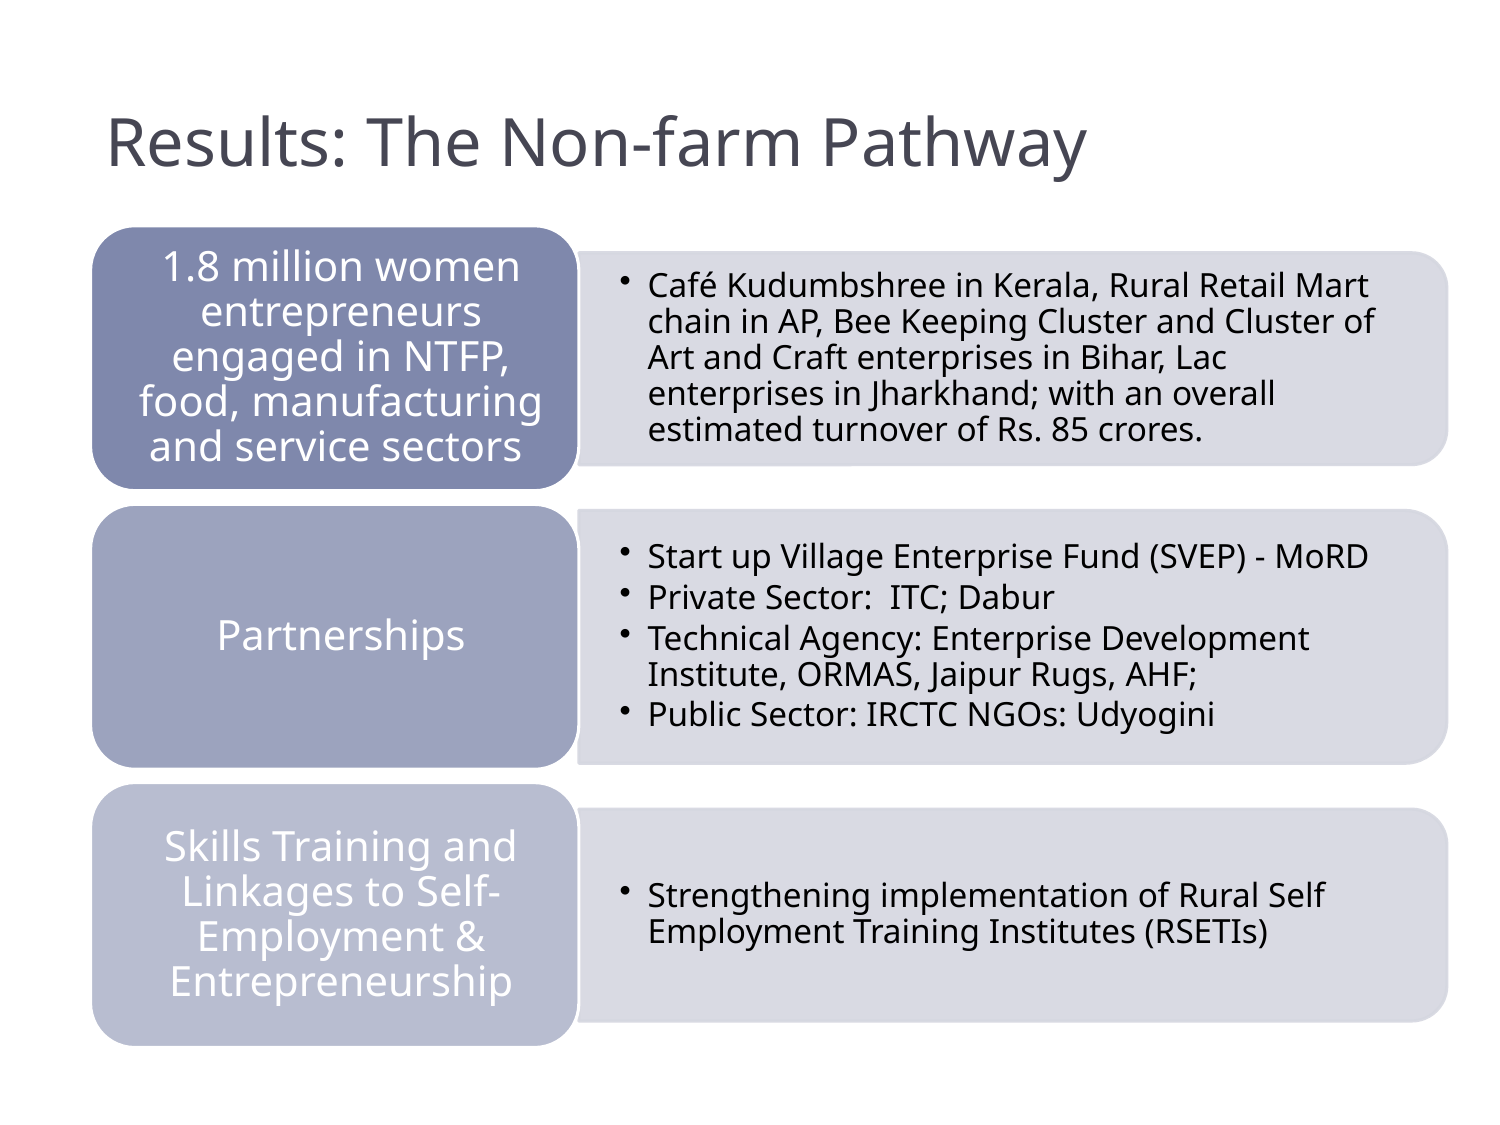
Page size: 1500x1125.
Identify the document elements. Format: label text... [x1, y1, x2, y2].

title Results: The Non-farm Pathway [90, 24, 1441, 188]
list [90, 225, 1448, 1049]
